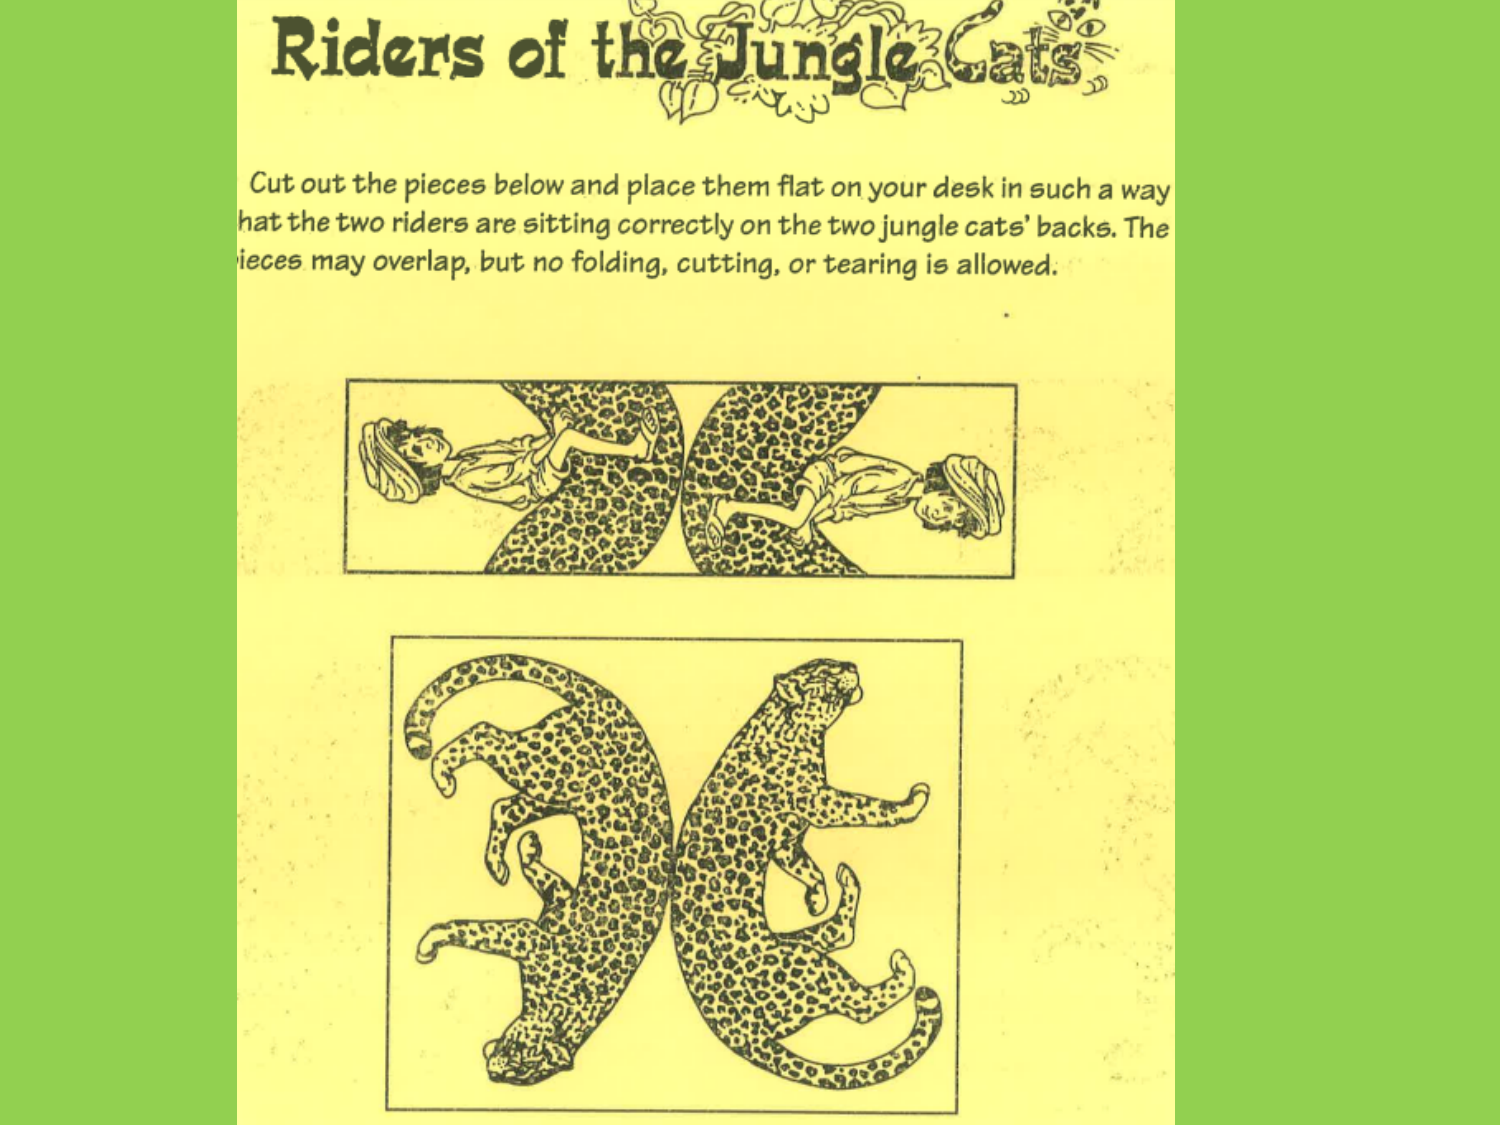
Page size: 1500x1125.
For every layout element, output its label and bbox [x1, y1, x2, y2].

list [237, 0, 1176, 1125]
